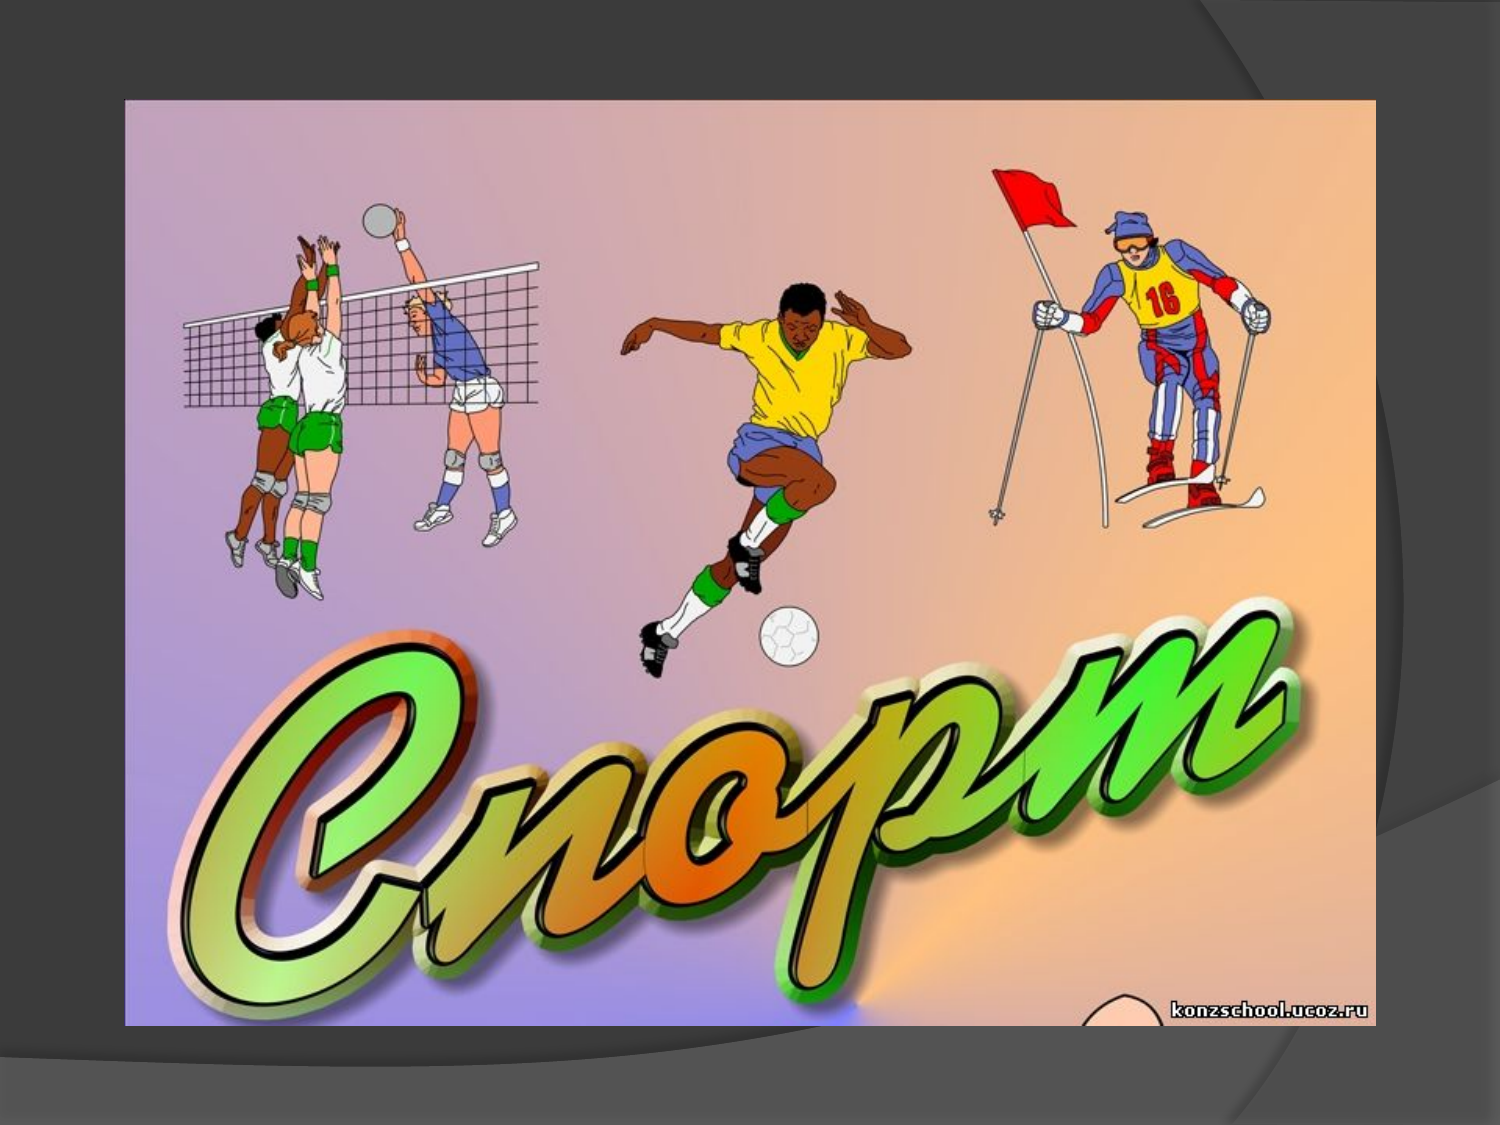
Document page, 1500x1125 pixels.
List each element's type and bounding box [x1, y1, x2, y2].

picture [123, 98, 1376, 1026]
